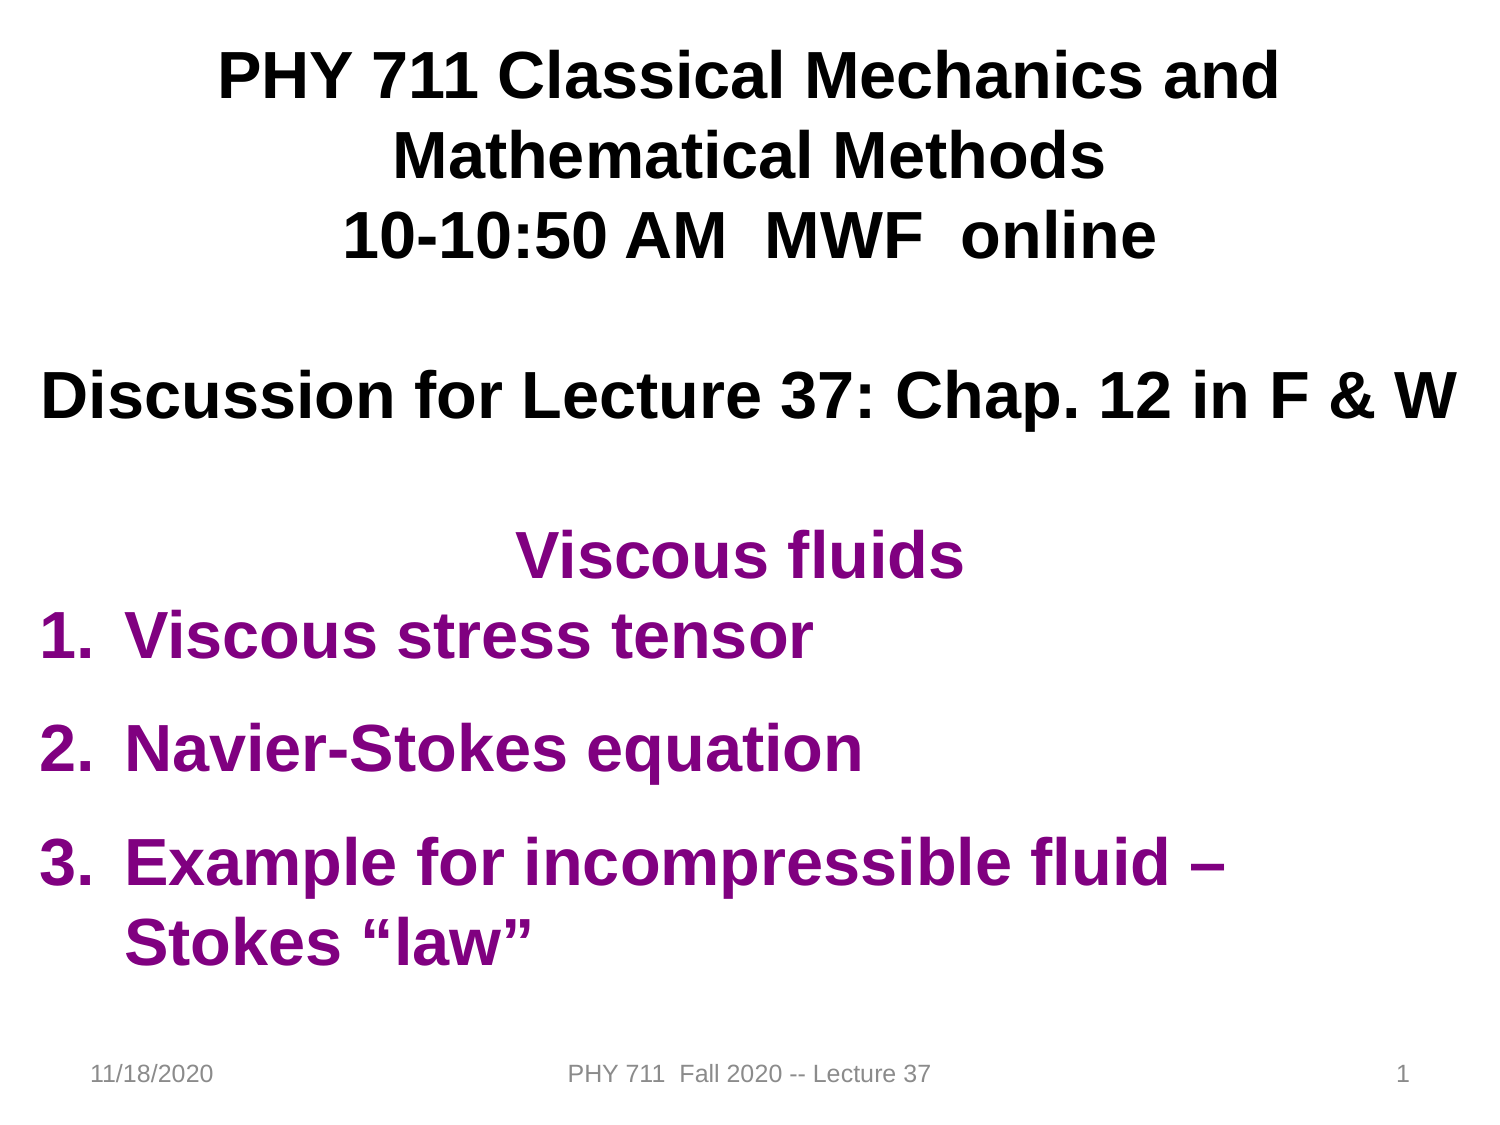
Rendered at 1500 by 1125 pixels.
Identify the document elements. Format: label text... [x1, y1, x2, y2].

slide_number 1 [1074, 1042, 1425, 1103]
footer PHY 711 Fall 2020 -- Lecture 37 [512, 1042, 988, 1103]
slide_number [75, 1042, 425, 1103]
text_box PHY 711 Classical Mechanics and Mathematical Methods 10-10:50 AM MWF online Discussion for Lecture 37: Chap. 12 in F & W Viscous fluids Viscous stress tensor Navier-Stokes equation Example for incompressible fluid – Stokes “law” [24, 24, 1475, 986]
